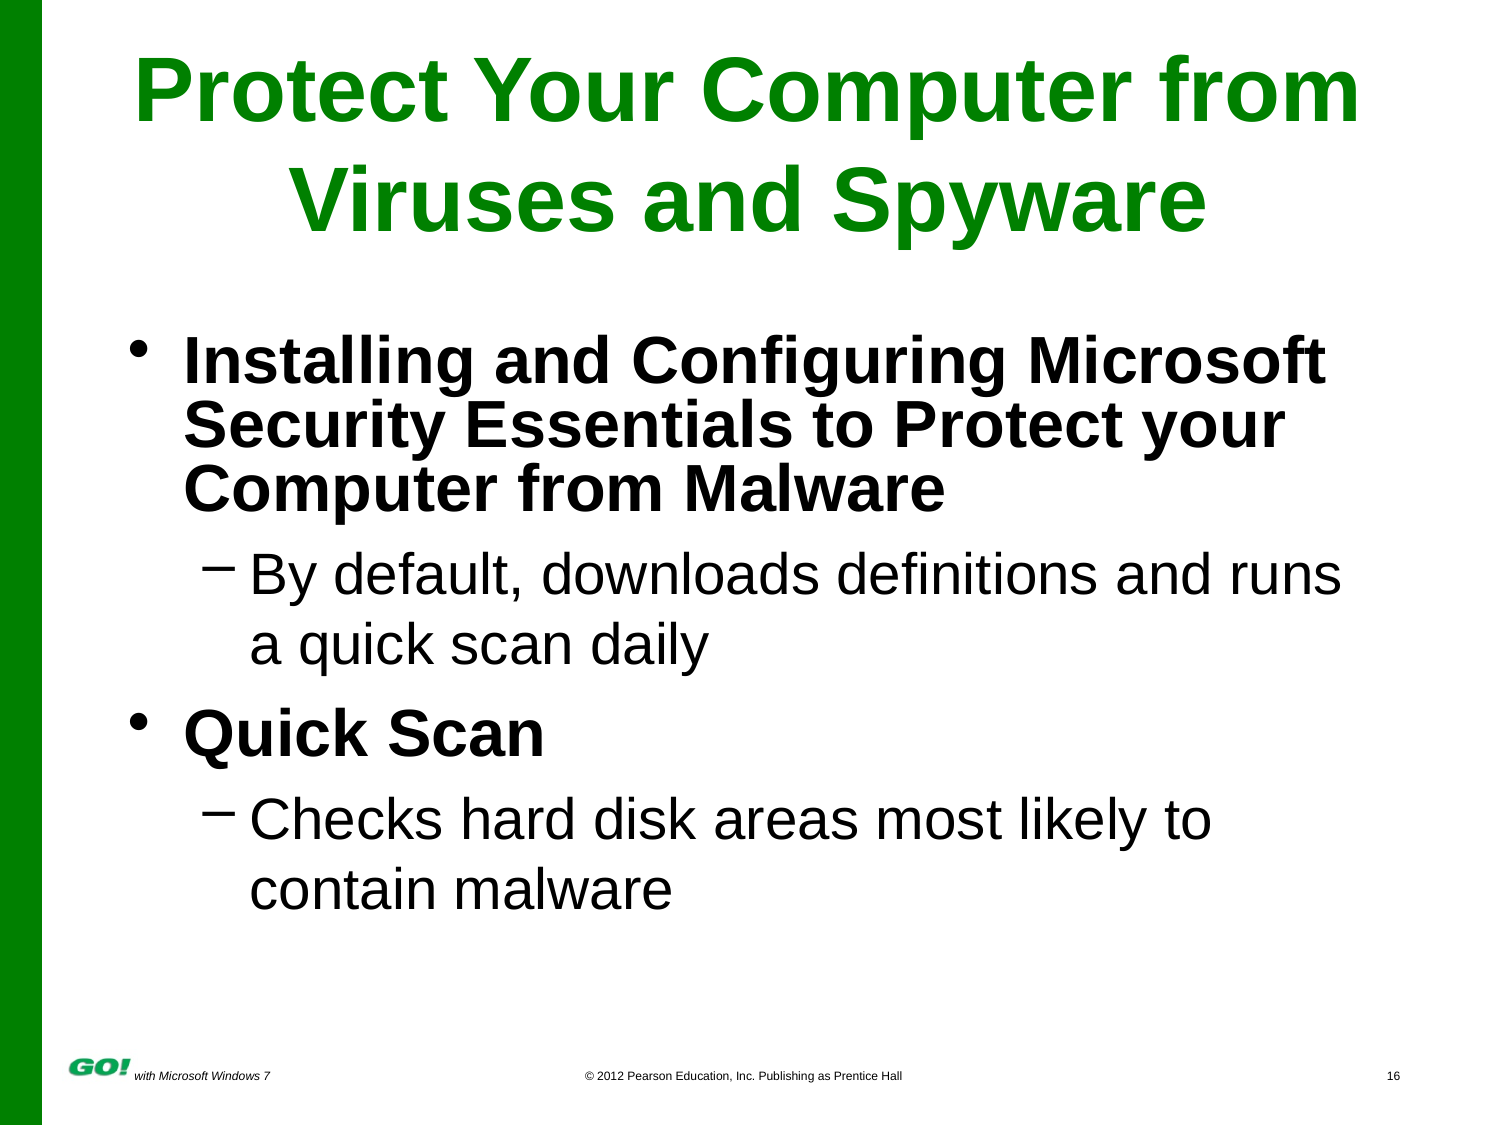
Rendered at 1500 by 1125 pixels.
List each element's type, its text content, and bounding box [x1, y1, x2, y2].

title Protect Your Computer from Viruses and Spyware [73, 45, 1424, 234]
list Installing and Configuring Microsoft Security Essentials to Protect your Computer from Malware By default, downloads definitions and runs a quick scan daily Quick Scan Checks hard disk areas most likely to contain malware [112, 324, 1388, 1001]
picture [62, 1049, 138, 1086]
